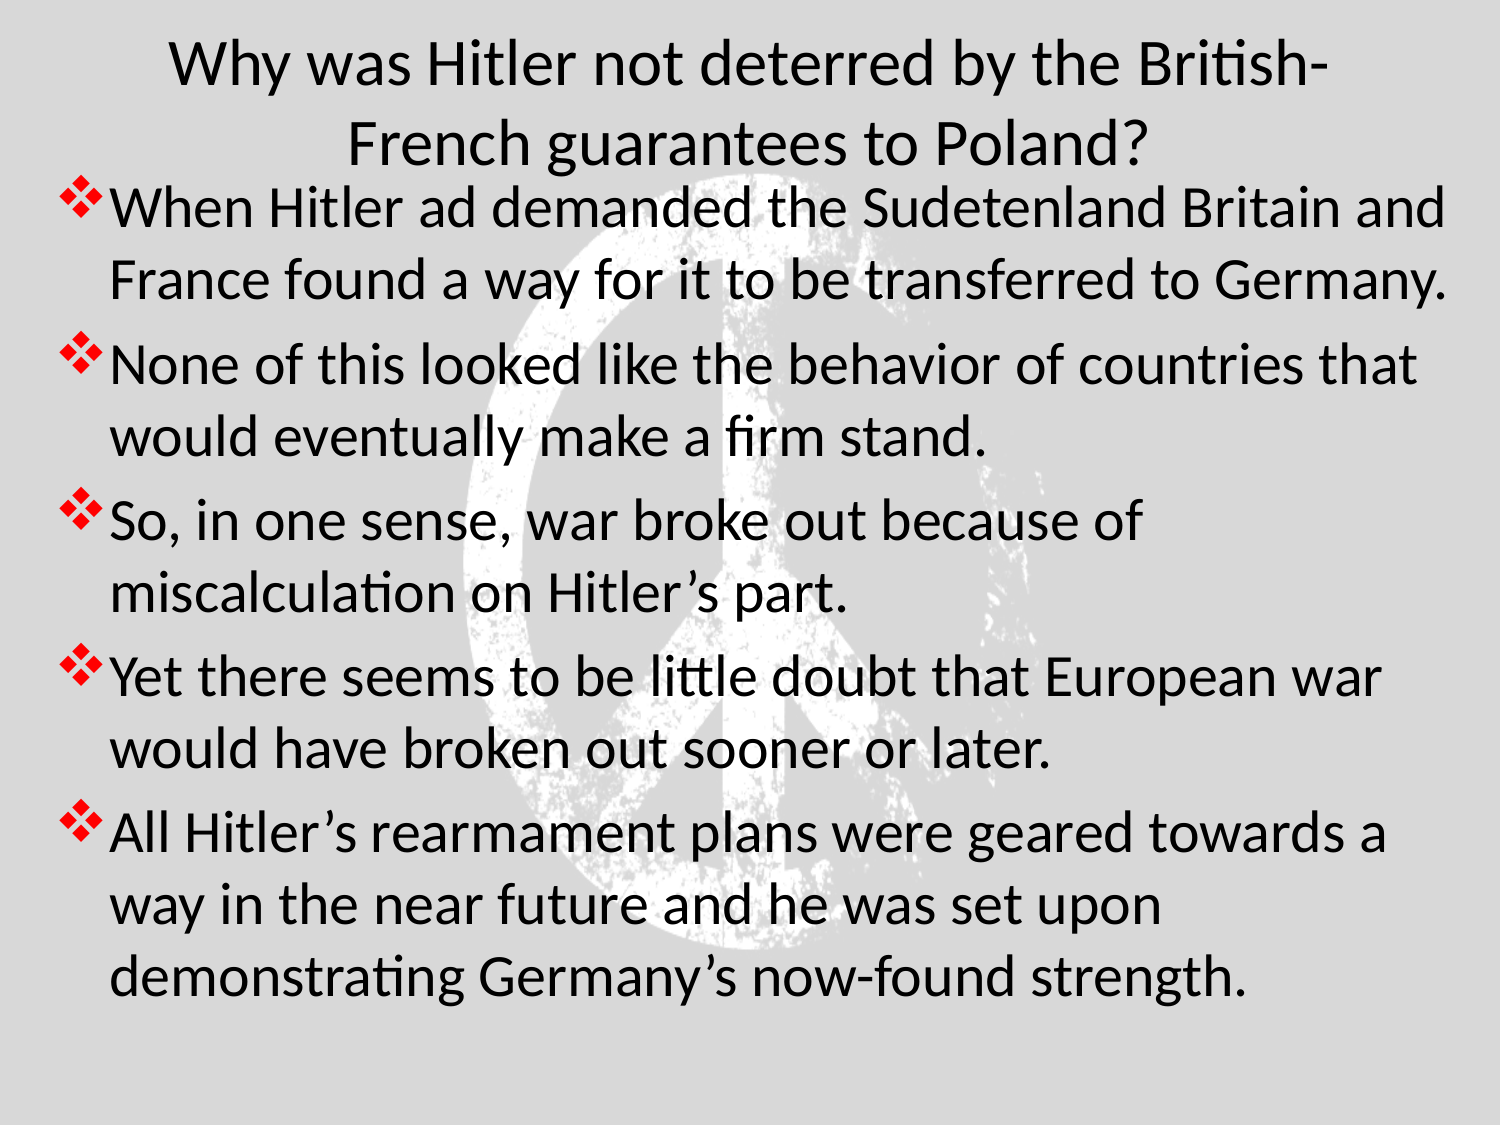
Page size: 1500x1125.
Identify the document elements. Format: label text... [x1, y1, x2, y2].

list When Hitler ad demanded the Sudetenland Britain and France found a way for it to be transferred to Germany. None of this looked like the behavior of countries that would eventually make a firm stand. So, in one sense, war broke out because of miscalculation on Hitler’s part. Yet there seems to be little doubt that European war would have broken out sooner or later. All Hitler’s rearmament plans were geared towards a way in the near future and he was set upon demonstrating Germany’s now-found strength. [39, 160, 1467, 1084]
title Why was Hitler not deterred by the British-French guarantees to Poland? [75, 36, 1425, 160]
